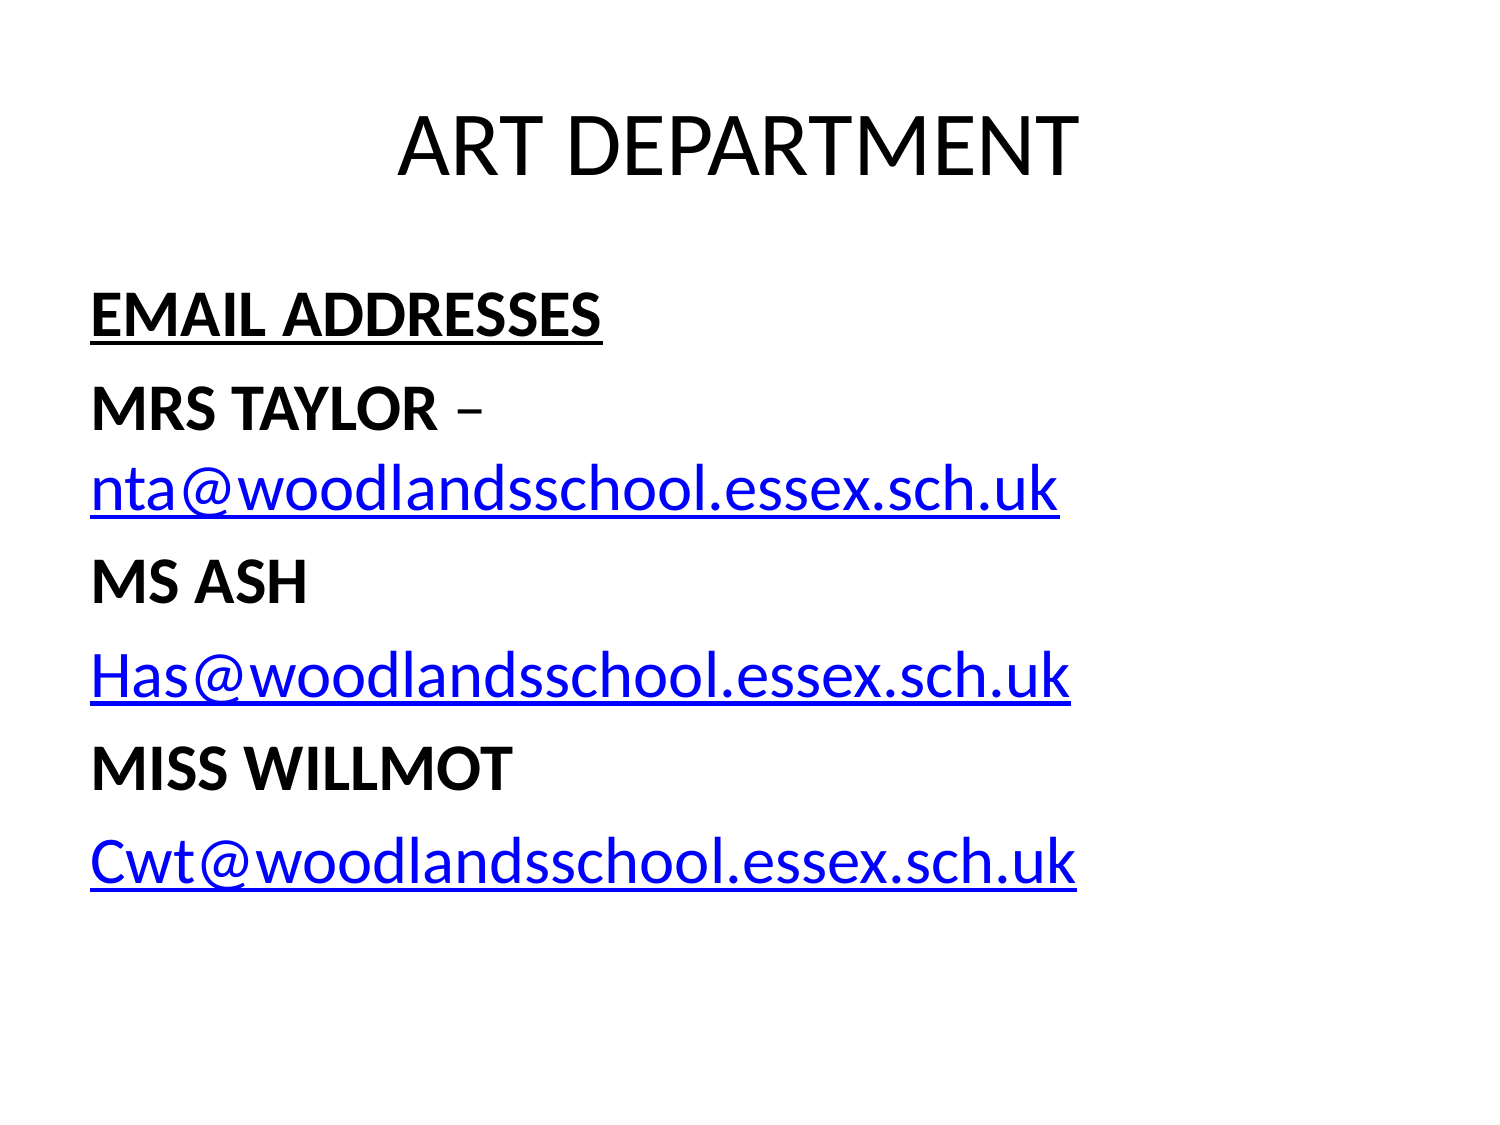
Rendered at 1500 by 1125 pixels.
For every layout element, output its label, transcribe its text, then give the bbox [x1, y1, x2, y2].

list EMAIL ADDRESSES MRS TAYLOR – nta@woodlandsschool.essex.sch.uk MS ASH Has@woodlandsschool.essex.sch.uk MISS WILLMOT Cwt@woodlandsschool.essex.sch.uk [75, 262, 1425, 1005]
title ART DEPARTMENT [75, 45, 1425, 233]
